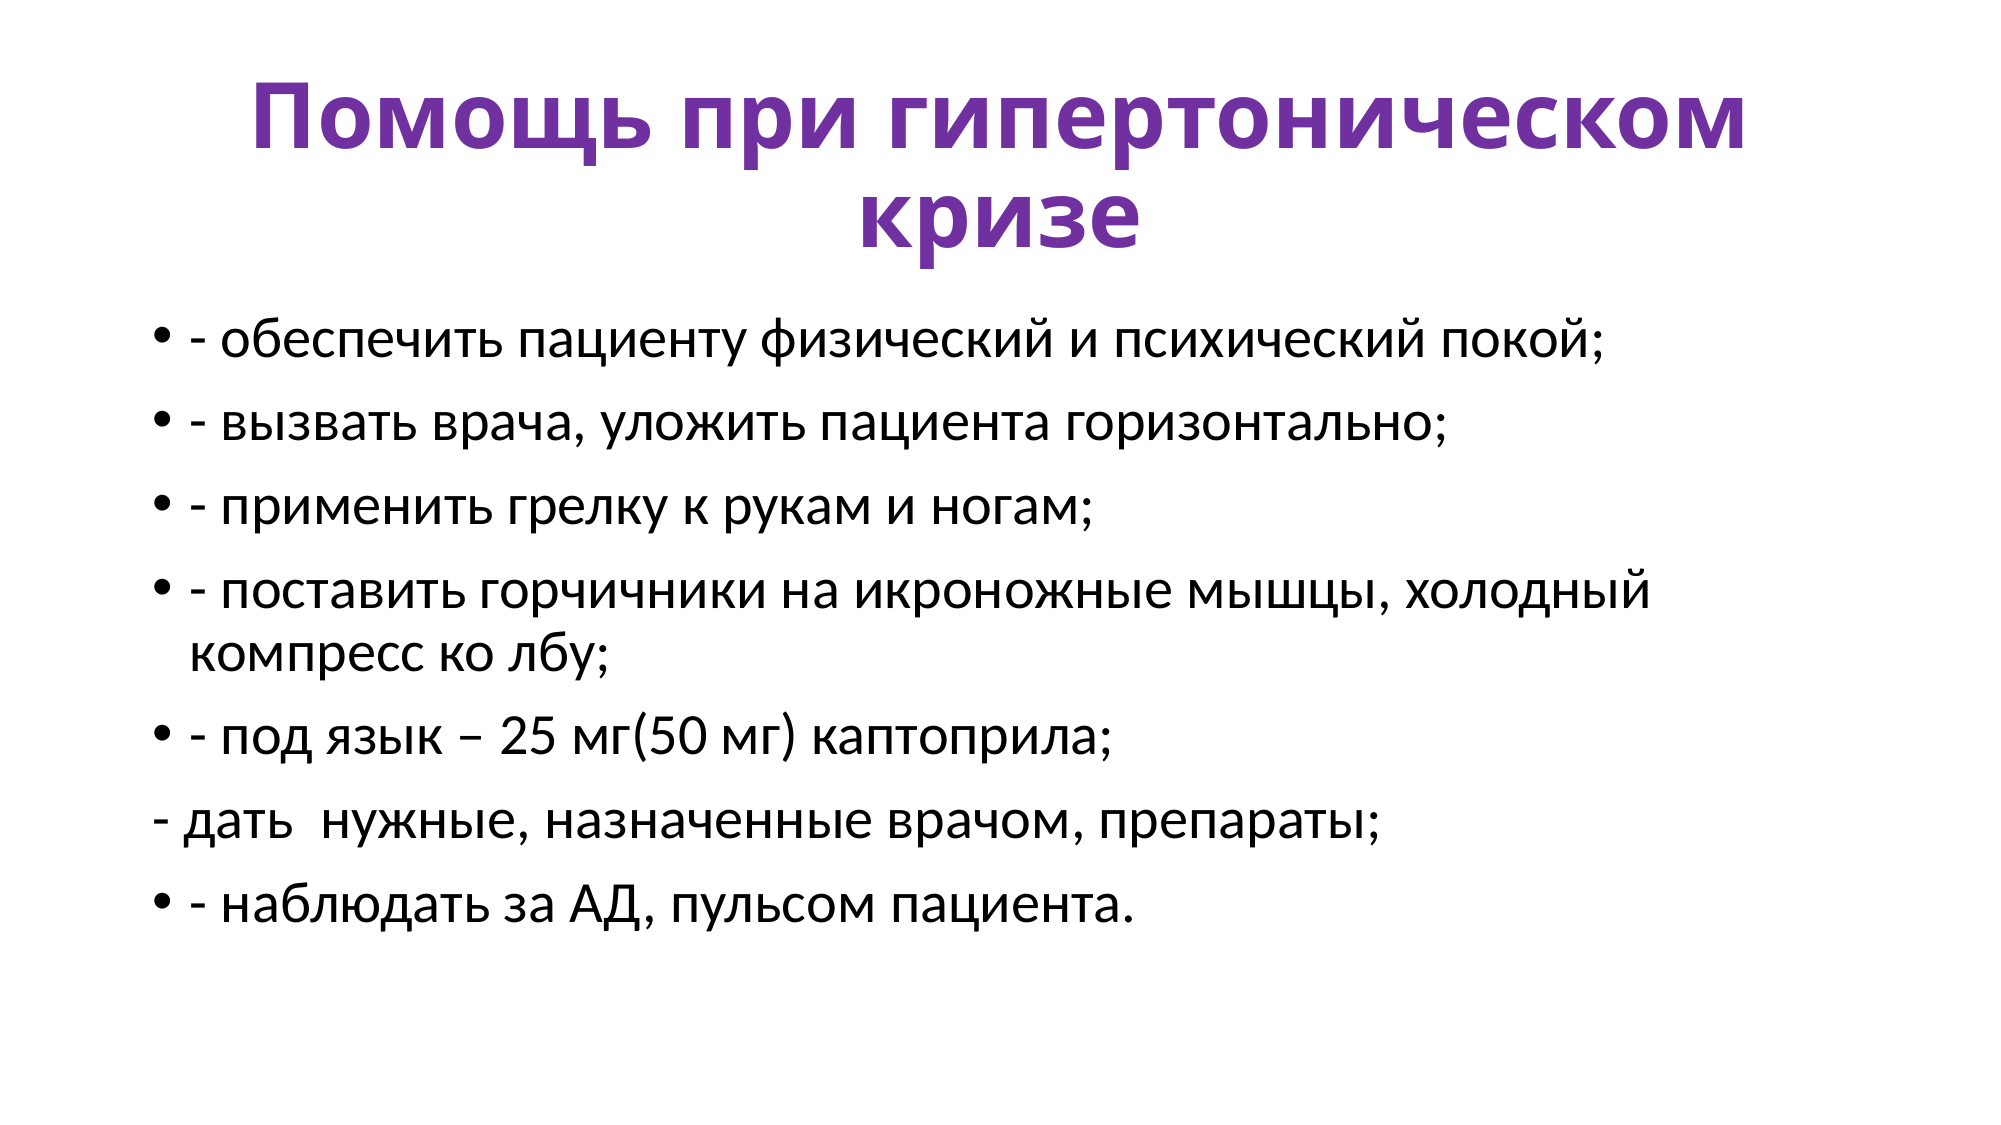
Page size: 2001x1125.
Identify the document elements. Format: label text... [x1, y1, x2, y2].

title Помощь при гипертоническом кризе [137, 59, 1863, 278]
list - обеспечить пациенту физический и психический покой; - вызвать врача, уложить пациента горизонтально; - применить грелку к рукам и ногам; - поставить горчичники на икроножные мышцы, холодный компресс ко лбу; - под язык – 25 мг(50 мг) каптоприла; - дать нужные, назначенные врачом, препараты; - наблюдать за АД, пульсом пациента. [137, 299, 1863, 1014]
